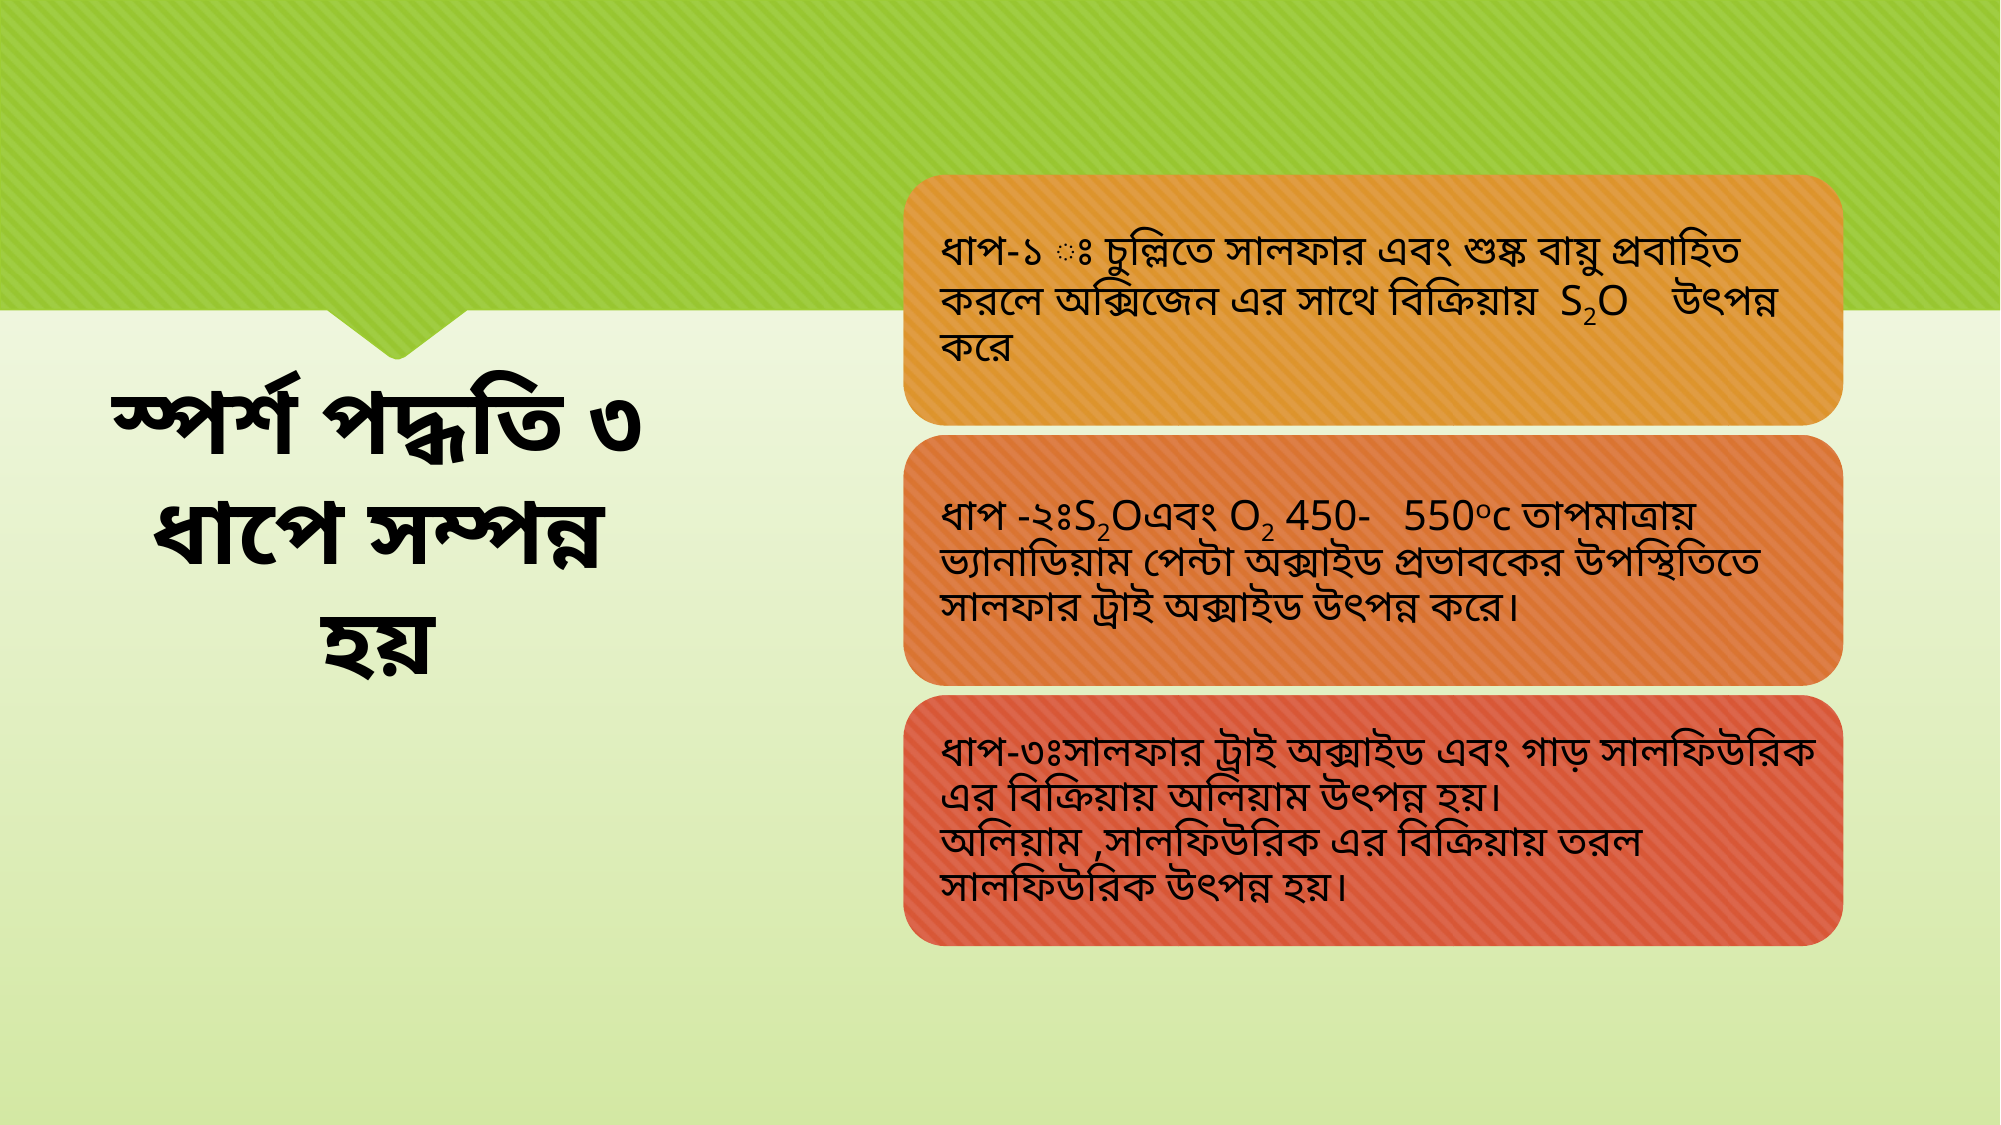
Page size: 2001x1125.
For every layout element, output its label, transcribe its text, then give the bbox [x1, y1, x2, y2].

text_box স্পর্শ পদ্ধতি ৩ ধাপে সম্পন্ন হয় [81, 354, 677, 1008]
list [903, 158, 1844, 963]
